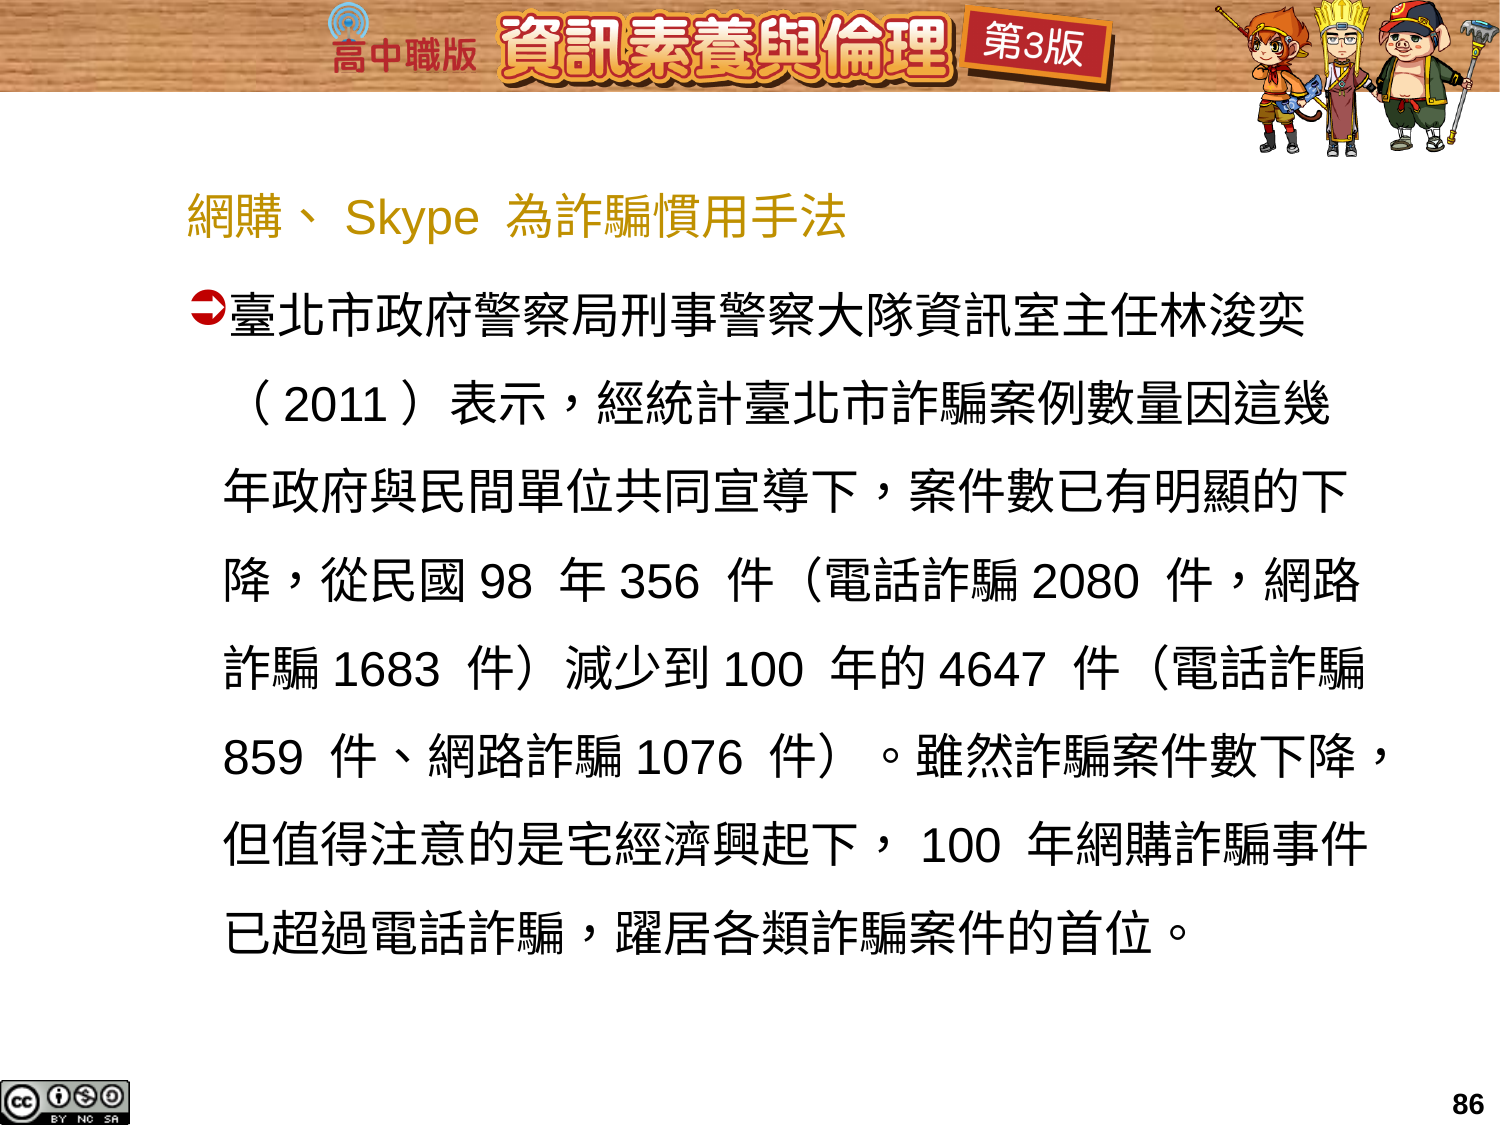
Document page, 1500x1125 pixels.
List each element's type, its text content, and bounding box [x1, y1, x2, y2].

slide_number 86 [1162, 1080, 1500, 1125]
picture [0, 0, 1500, 157]
picture [0, 1080, 130, 1125]
list 網購、Skype 為詐騙慣用手法 臺北市政府警察局刑事警察大隊資訊室主任林浚奕（2011）表示，經統計臺北市詐騙案例數量因這幾年政府與民間單位共同宣導下，案件數已有明顯的下降，從民國98 年356 件（電話詐騙2080 件，網路詐騙1683 件）減少到100 年的4647 件（電話詐騙859 件、網路詐騙1076 件）。雖然詐騙案件數下降，但值得注意的是宅經濟興起下，100 年網購詐騙事件已超過電話詐騙，躍居各類詐騙案件的首位。 [97, 149, 1392, 1053]
